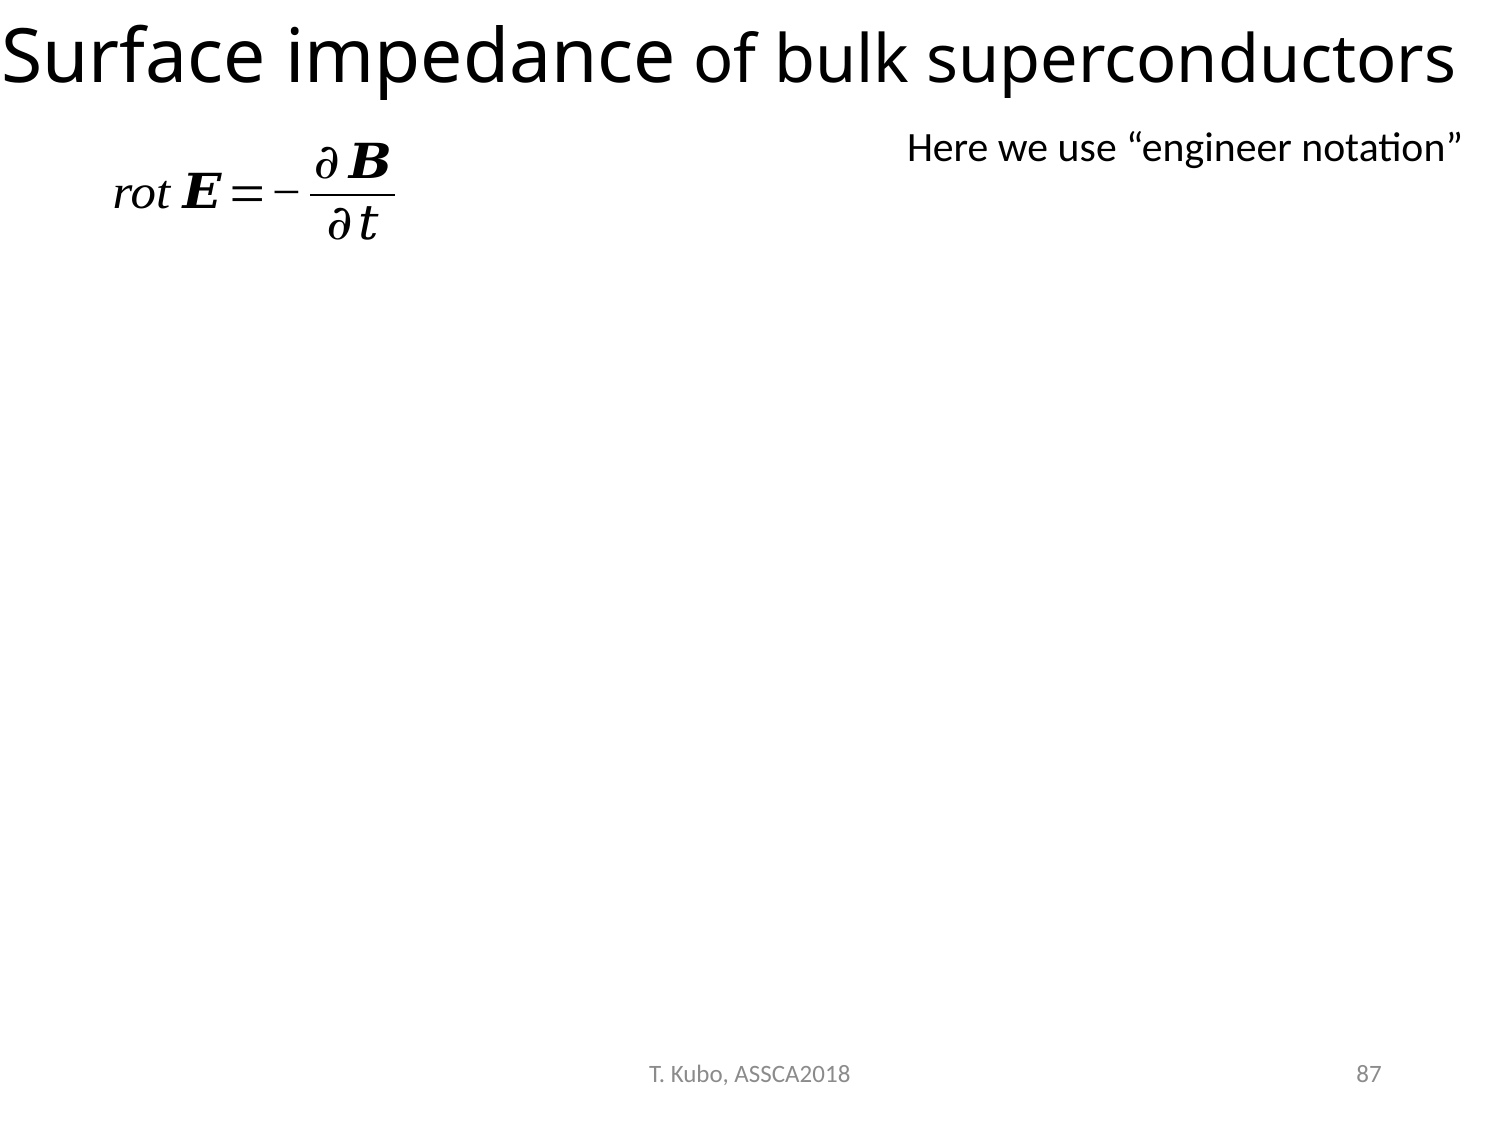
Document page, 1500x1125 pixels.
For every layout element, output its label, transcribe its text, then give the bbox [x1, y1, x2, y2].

slide_number 87 [1059, 1042, 1397, 1103]
text_box Surface impedance of bulk superconductors [0, 0, 1472, 105]
footer T. Kubo, ASSCA2018 [496, 1042, 1004, 1103]
